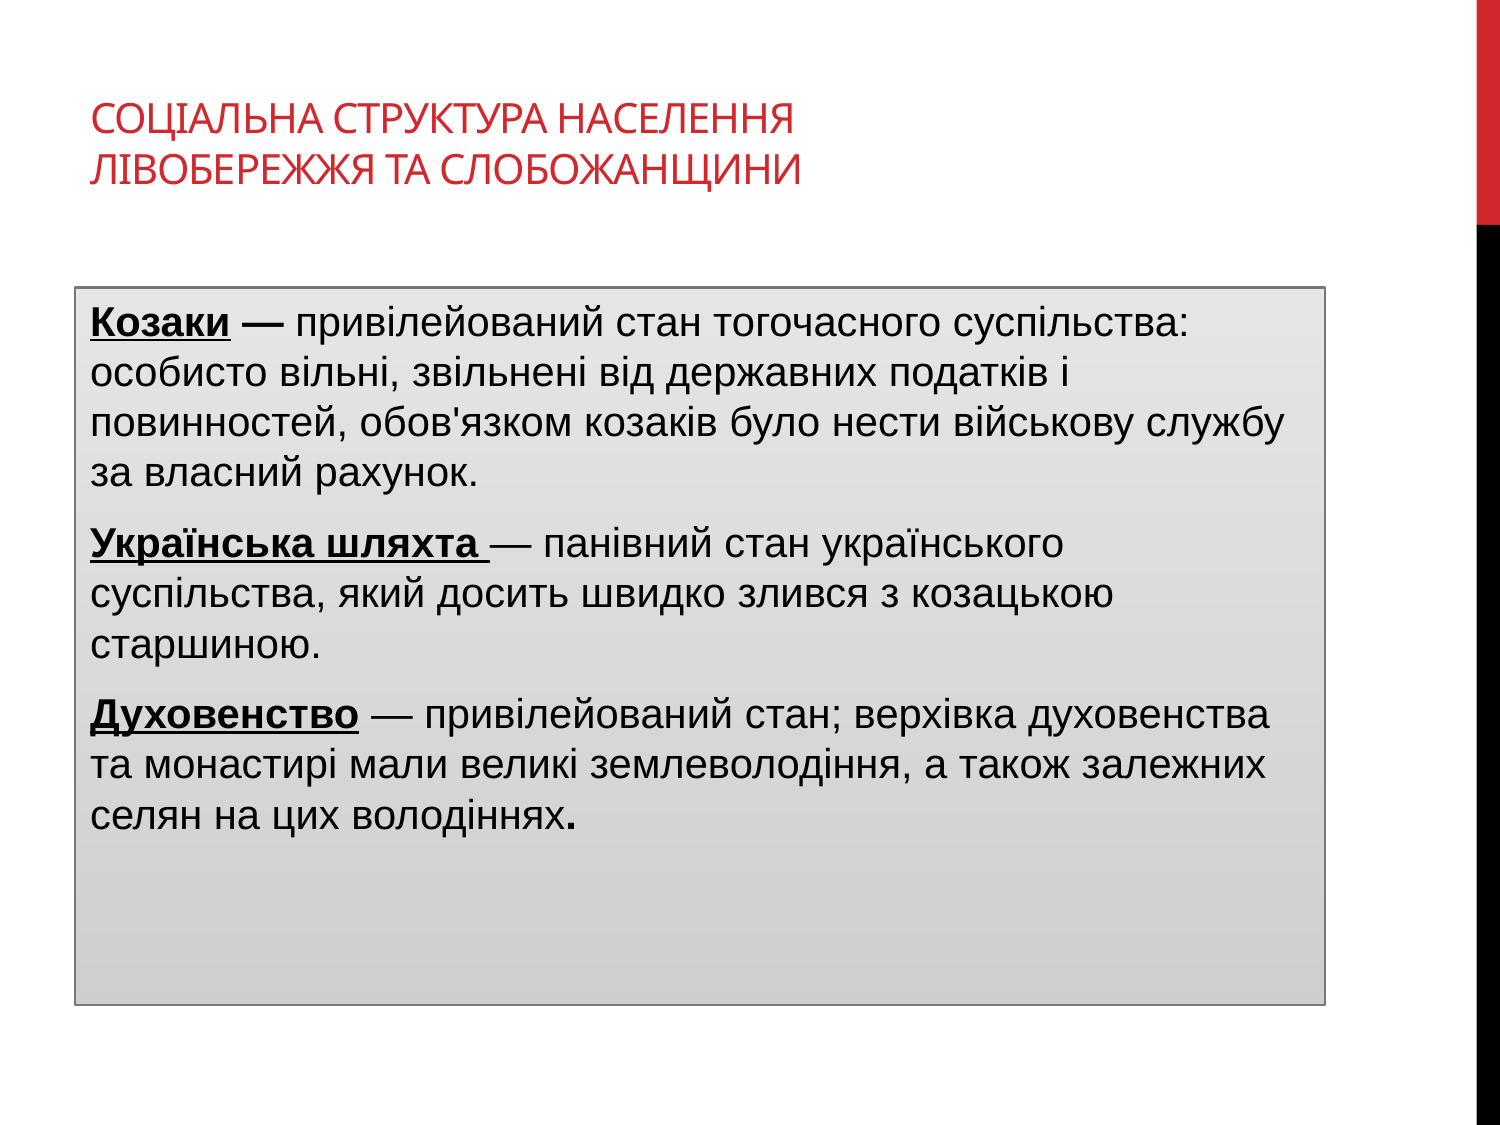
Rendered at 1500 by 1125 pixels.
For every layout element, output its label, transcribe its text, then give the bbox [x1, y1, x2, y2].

title Соціальна структура населення Лівобережжя та Слобожанщини [75, 25, 1025, 250]
list Козаки — привілейований стан тогочасного суспільства: особисто вільні, звільнені від державних податків і повинностей, обов'язком козаків було нести військову службу за власний рахунок. Українська шляхта — панівний стан українського суспільства, який досить швидко злився з козацькою старшиною. Духовенство — привілейований стан; верхівка духовенства та монастирі мали великі землеволодіння, а також залежних селян на цих володіннях. [74, 286, 1326, 1006]
